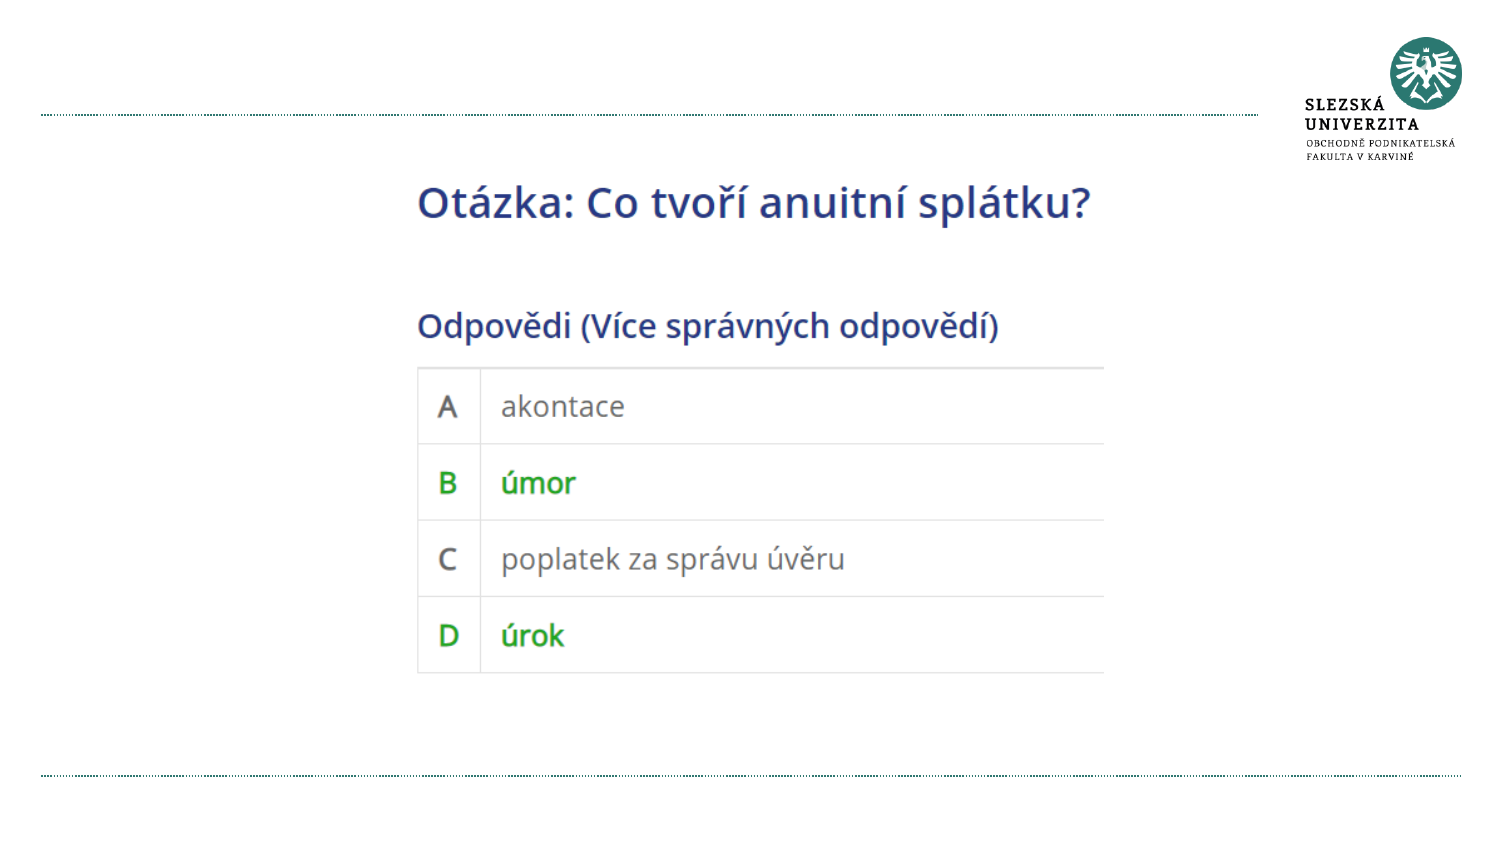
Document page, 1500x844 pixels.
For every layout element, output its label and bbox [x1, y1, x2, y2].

picture [396, 162, 1104, 681]
picture [1305, 37, 1462, 160]
